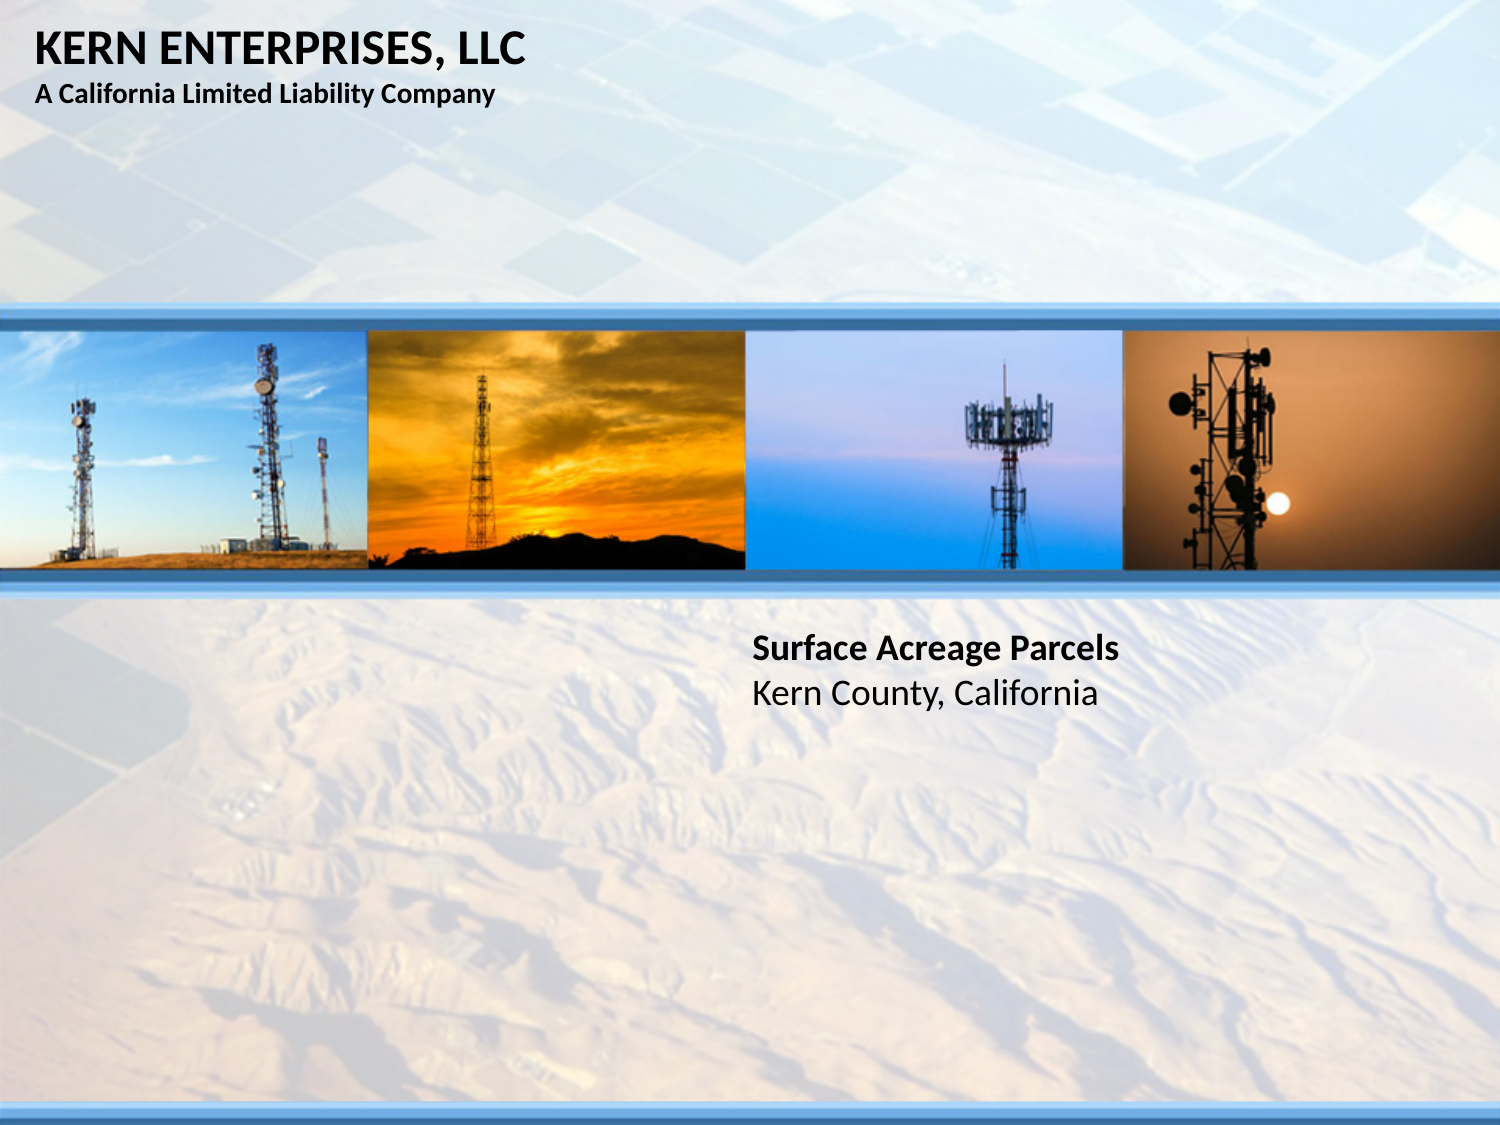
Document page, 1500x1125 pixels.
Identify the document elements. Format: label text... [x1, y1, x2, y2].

title Surface Acreage Parcels Kern County, California [737, 584, 1488, 751]
picture [0, 0, 1500, 1125]
text_box Kern Enterprises, LLC A California Limited Liability Company [19, 0, 825, 124]
